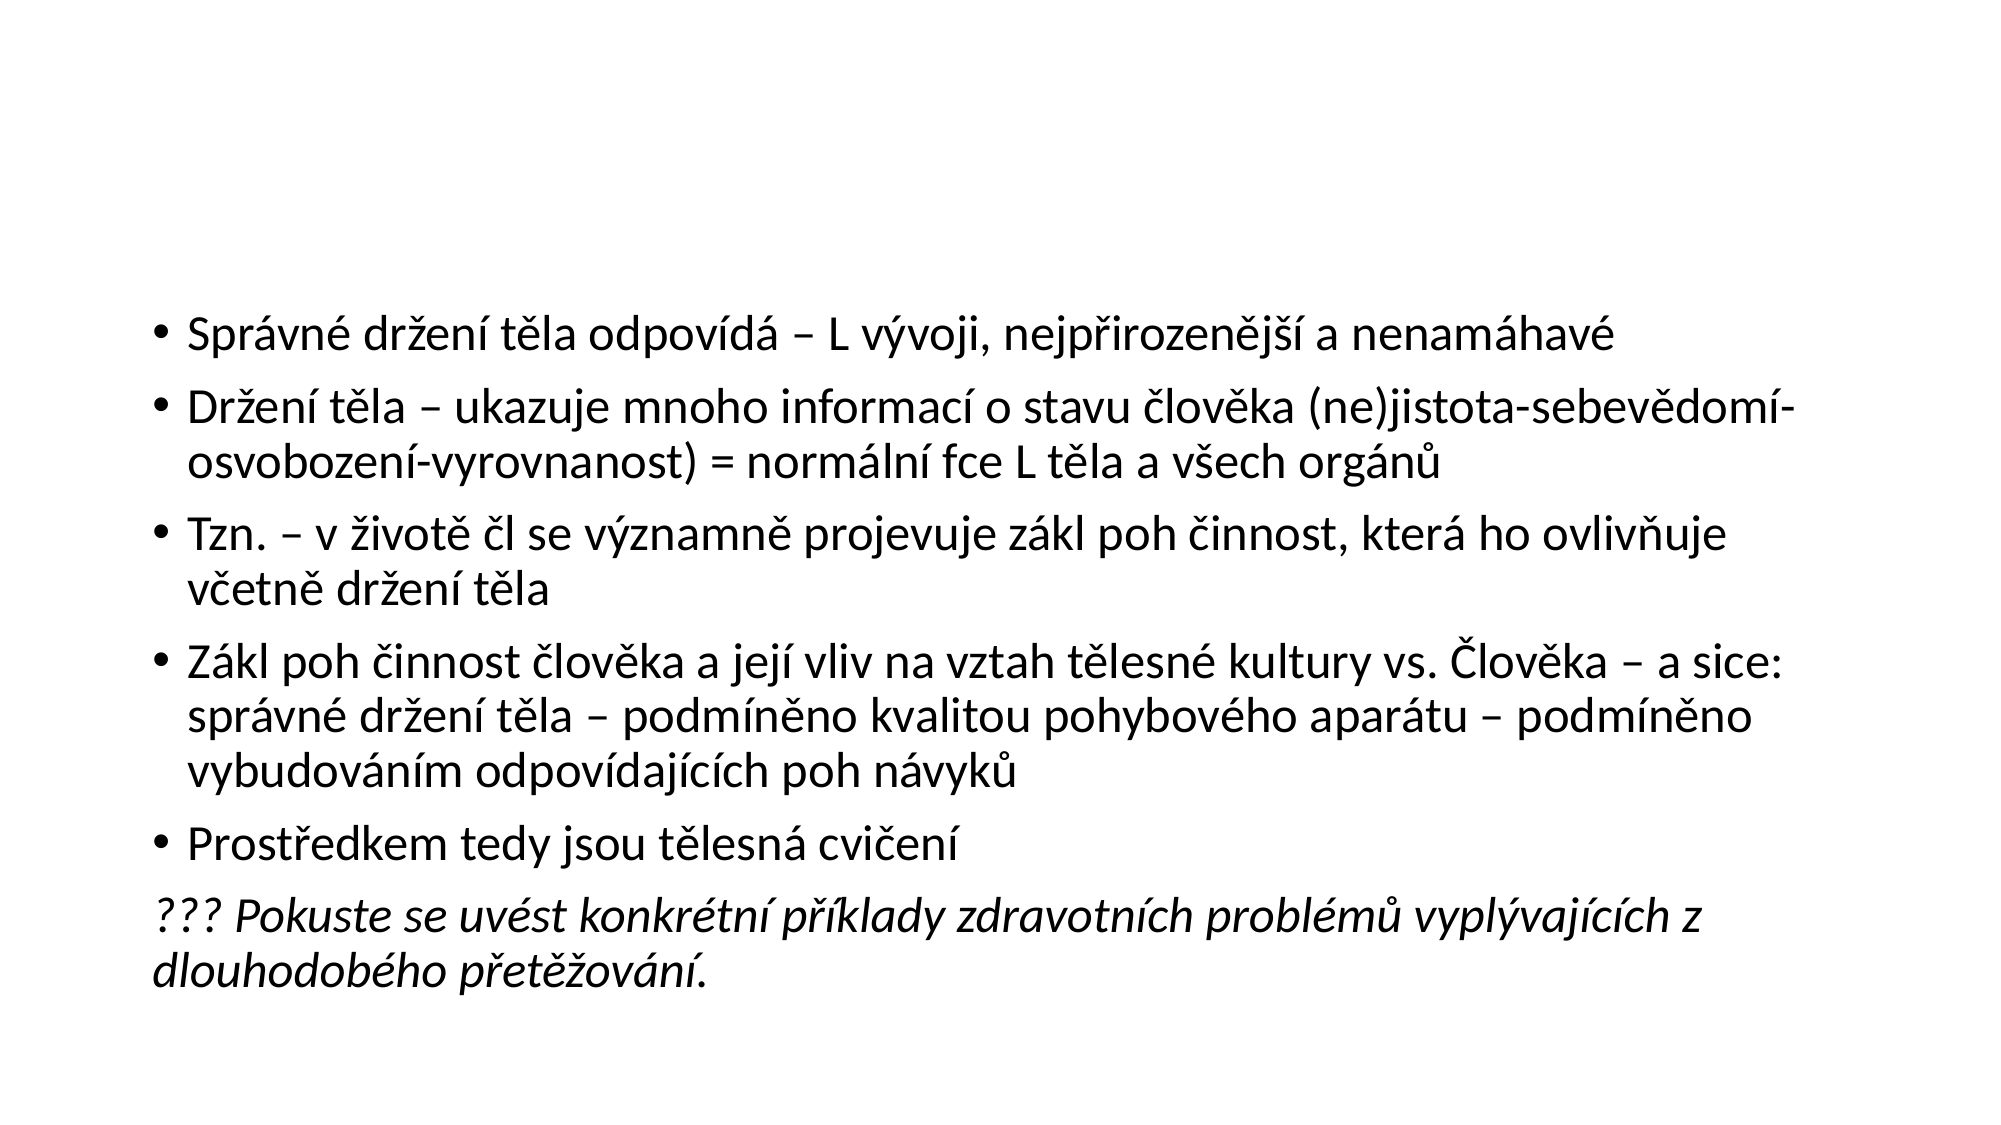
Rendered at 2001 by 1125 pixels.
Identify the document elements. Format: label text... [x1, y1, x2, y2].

list Správné držení těla odpovídá – L vývoji, nejpřirozenější a nenamáhavé Držení těla – ukazuje mnoho informací o stavu člověka (ne)jistota-sebevědomí-osvobození-vyrovnanost) = normální fce L těla a všech orgánů Tzn. – v životě čl se významně projevuje zákl poh činnost, která ho ovlivňuje včetně držení těla Zákl poh činnost člověka a její vliv na vztah tělesné kultury vs. Člověka – a sice: správné držení těla – podmíněno kvalitou pohybového aparátu – podmíněno vybudováním odpovídajících poh návyků Prostředkem tedy jsou tělesná cvičení ??? Pokuste se uvést konkrétní příklady zdravotních problémů vyplývajících z dlouhodobého přetěžování. [137, 299, 1863, 1014]
